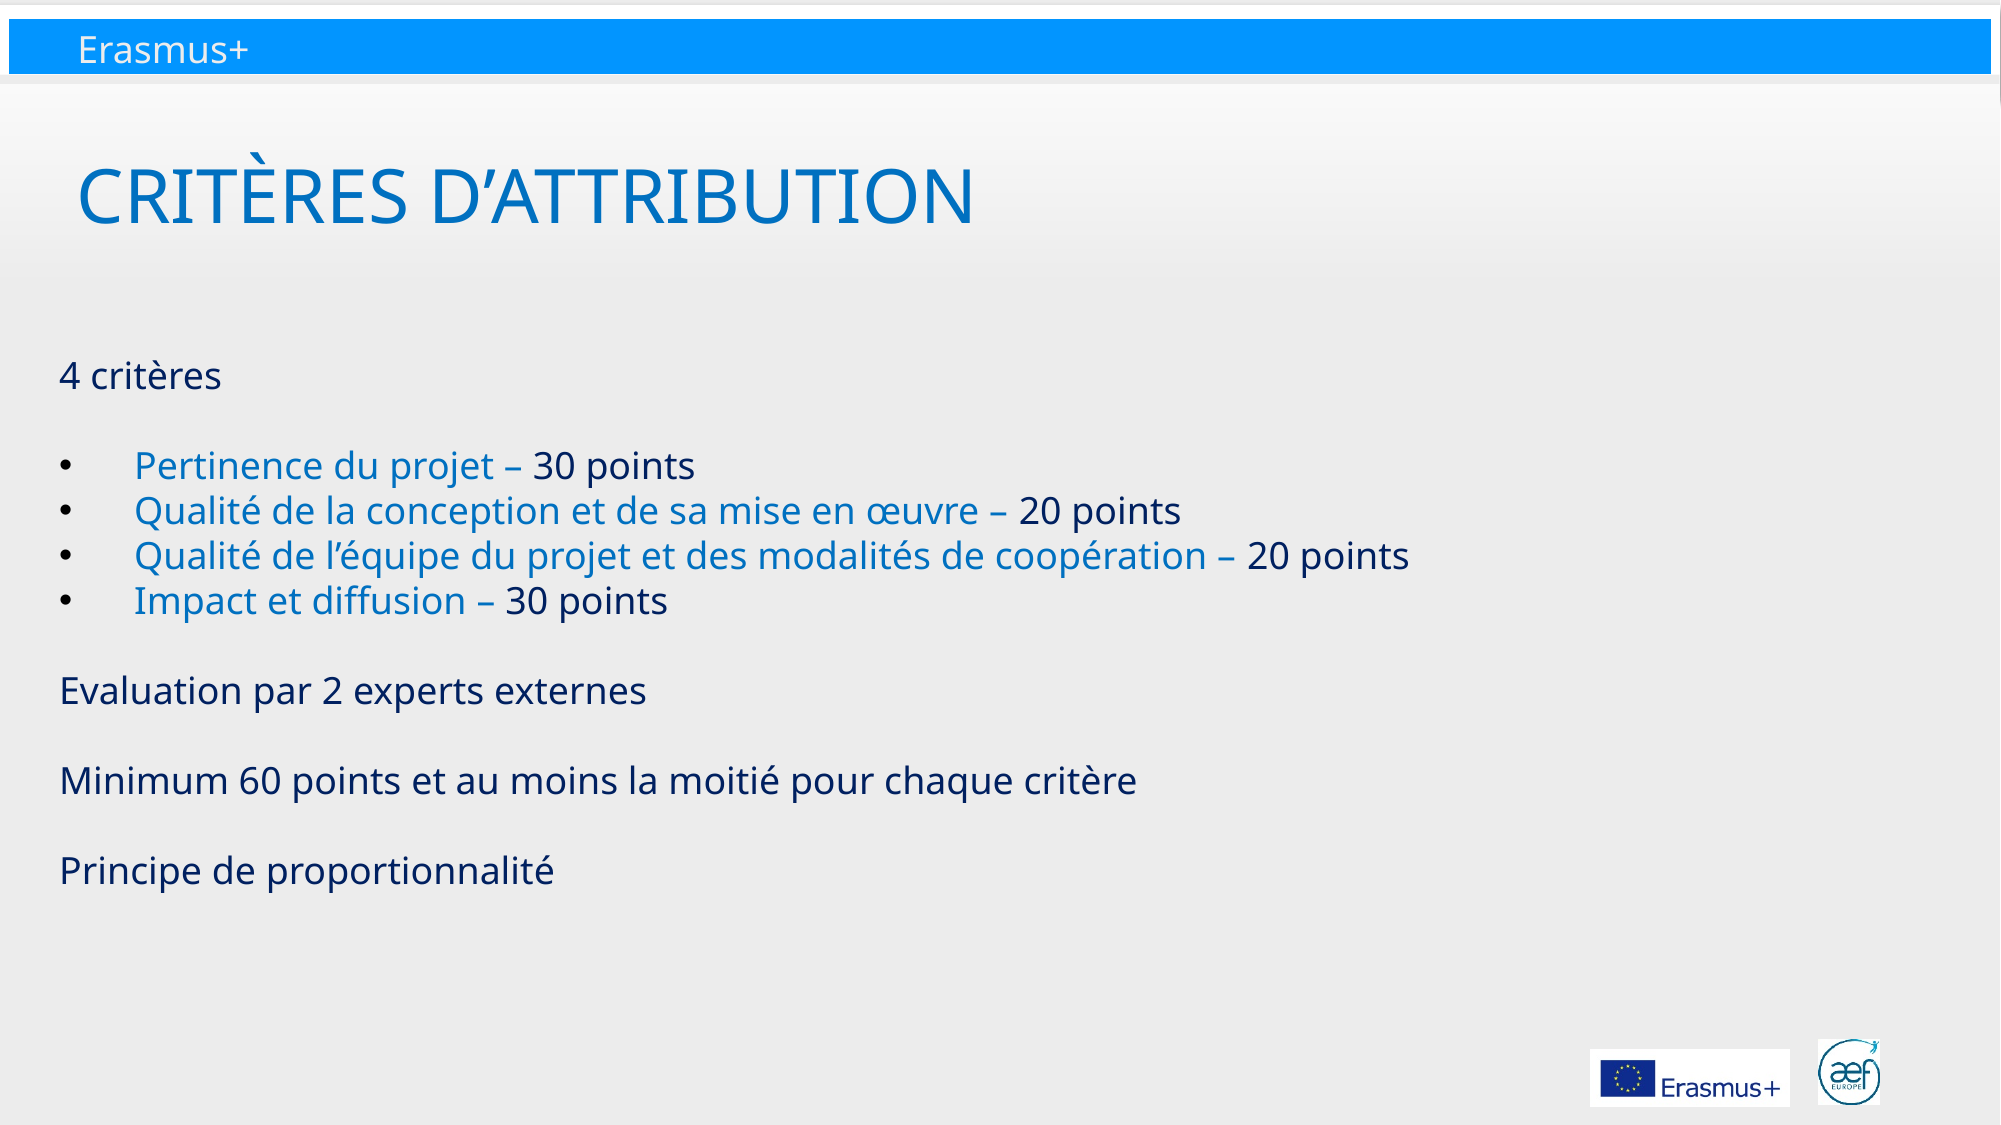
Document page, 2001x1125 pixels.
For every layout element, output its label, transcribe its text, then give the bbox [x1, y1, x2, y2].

picture [1818, 1039, 1880, 1105]
picture [9, 19, 1991, 74]
text_box 4 critères Pertinence du projet – 30 points Qualité de la conception et de sa mise en œuvre – 20 points Qualité de l’équipe du projet et des modalités de coopération – 20 points Impact et diffusion – 30 points Evaluation par 2 experts externes Minimum 60 points et au moins la moitié pour chaque critère Principe de proportionnalité [39, 341, 2000, 902]
title Critères d’attribution [61, 26, 1826, 248]
picture [1590, 1049, 1790, 1107]
